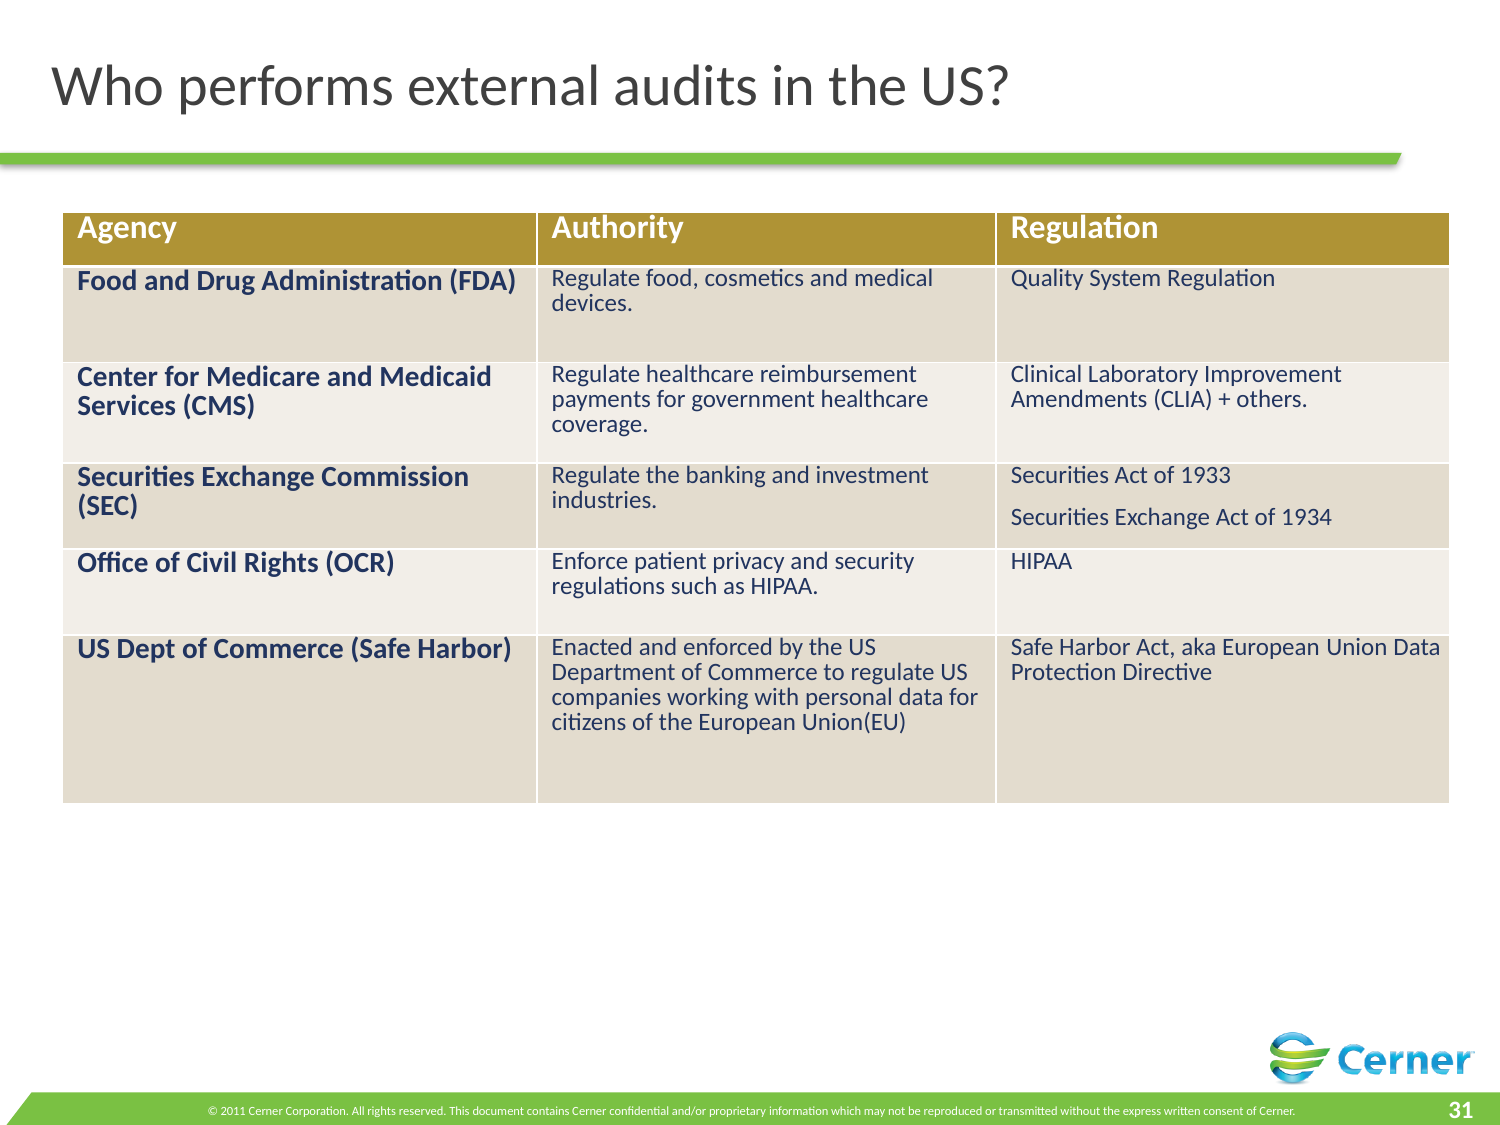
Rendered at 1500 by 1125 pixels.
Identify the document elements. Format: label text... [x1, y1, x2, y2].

table_cell Center for Medicare and Medicaid Services (CMS) [63, 363, 536, 462]
table_cell Securities Exchange Commission (SEC) [63, 464, 536, 548]
table_header Agency [63, 213, 536, 265]
title Who performs external audits in the US? [37, 32, 1403, 133]
table_cell Quality System Regulation [997, 268, 1449, 362]
table_header Authority [538, 213, 995, 265]
table_cell Securities Act of 1933 [997, 464, 1449, 505]
table_cell Office of Civil Rights (OCR) [63, 550, 536, 634]
table_cell Securities Exchange Act of 1934 [997, 505, 1449, 548]
table_cell Regulate food, cosmetics and medical devices. [538, 268, 995, 362]
picture [1267, 1031, 1475, 1085]
table_cell Safe Harbor Act, aka European Union Data Protection Directive [997, 636, 1449, 803]
table_cell Clinical Laboratory Improvement Amendments (CLIA) + others. [997, 363, 1449, 462]
table_cell HIPAA [997, 550, 1449, 634]
table_header Regulation [997, 213, 1449, 265]
table_cell Regulate healthcare reimbursement payments for government healthcare coverage. [538, 363, 995, 462]
table_cell Enforce patient privacy and security regulations such as HIPAA. [538, 550, 995, 634]
table_cell Food and Drug Administration (FDA) [63, 268, 536, 362]
table_cell Enacted and enforced by the US Department of Commerce to regulate US companies working with personal data for citizens of the European Union(EU) [538, 636, 995, 803]
table_cell US Dept of Commerce (Safe Harbor) [63, 636, 536, 803]
table_cell Regulate the banking and investment industries. [538, 464, 995, 548]
